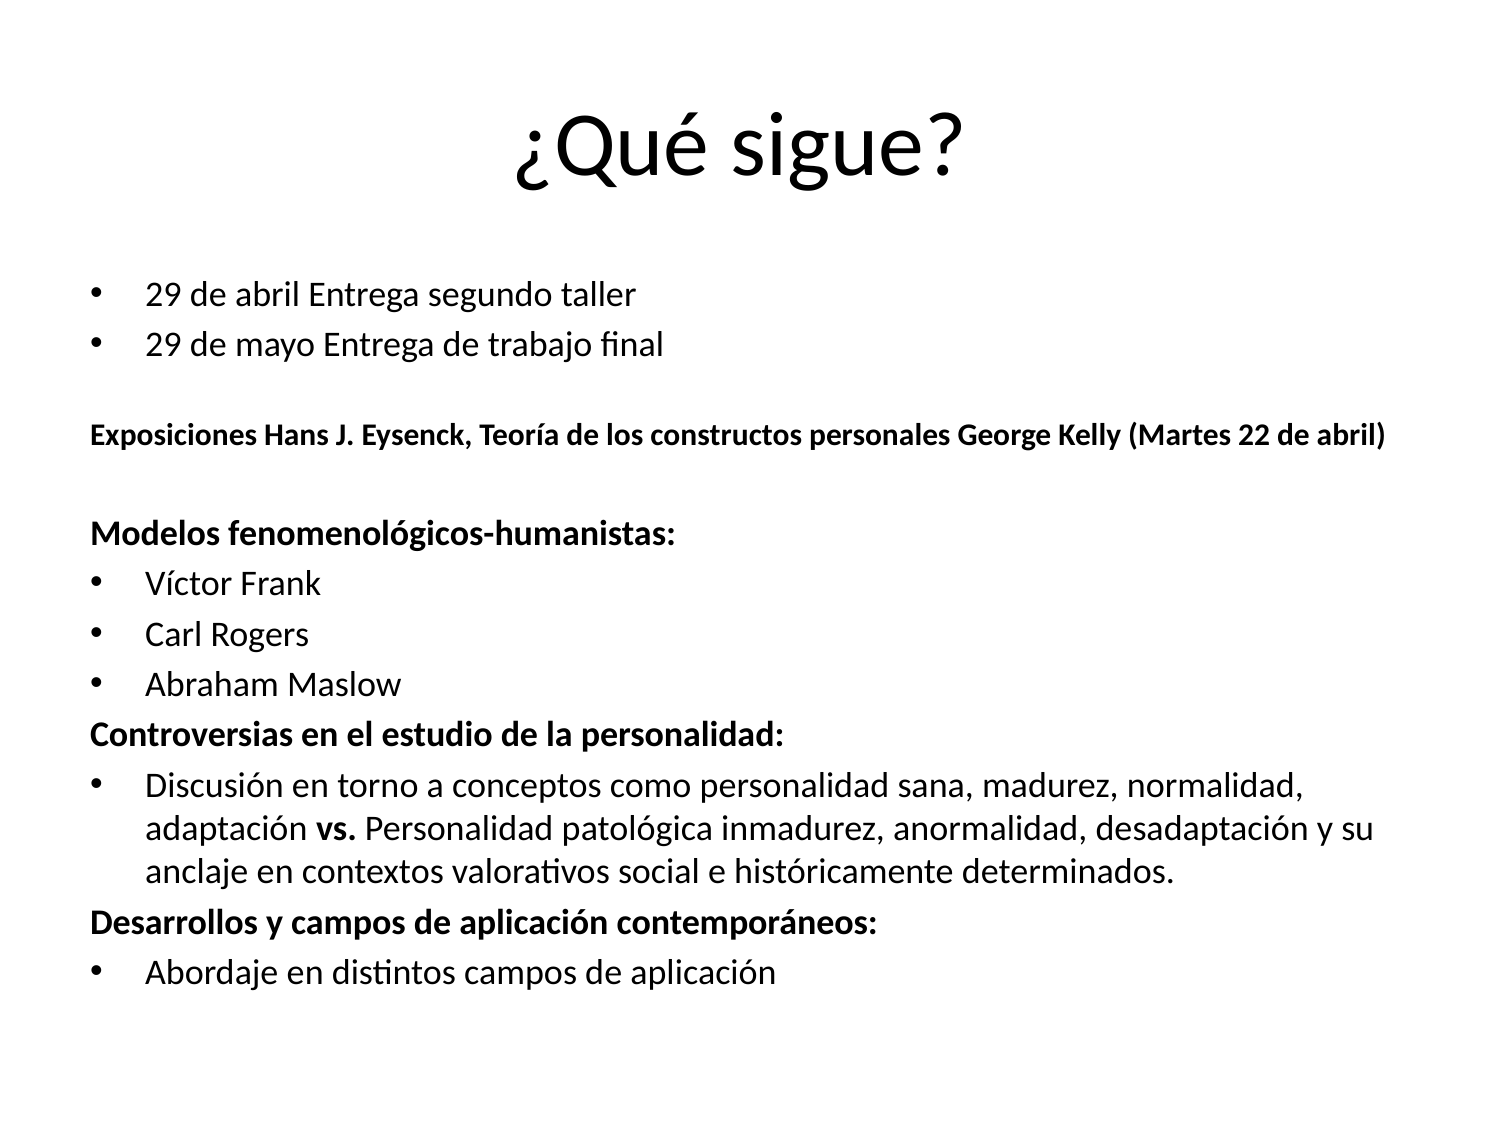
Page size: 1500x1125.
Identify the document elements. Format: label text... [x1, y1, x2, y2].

list 29 de abril Entrega segundo taller 29 de mayo Entrega de trabajo final Exposiciones Hans J. Eysenck, Teoría de los constructos personales George Kelly (Martes 22 de abril) Modelos fenomenológicos-humanistas: Víctor Frank Carl Rogers Abraham Maslow Controversias en el estudio de la personalidad: Discusión en torno a conceptos como personalidad sana, madurez, normalidad, adaptación vs. Personalidad patológica inmadurez, anormalidad, desadaptación y su anclaje en contextos valorativos social e históricamente determinados. Desarrollos y campos de aplicación contemporáneos: Abordaje en distintos campos de aplicación [75, 262, 1425, 1005]
title ¿Qué sigue? [75, 45, 1425, 233]
